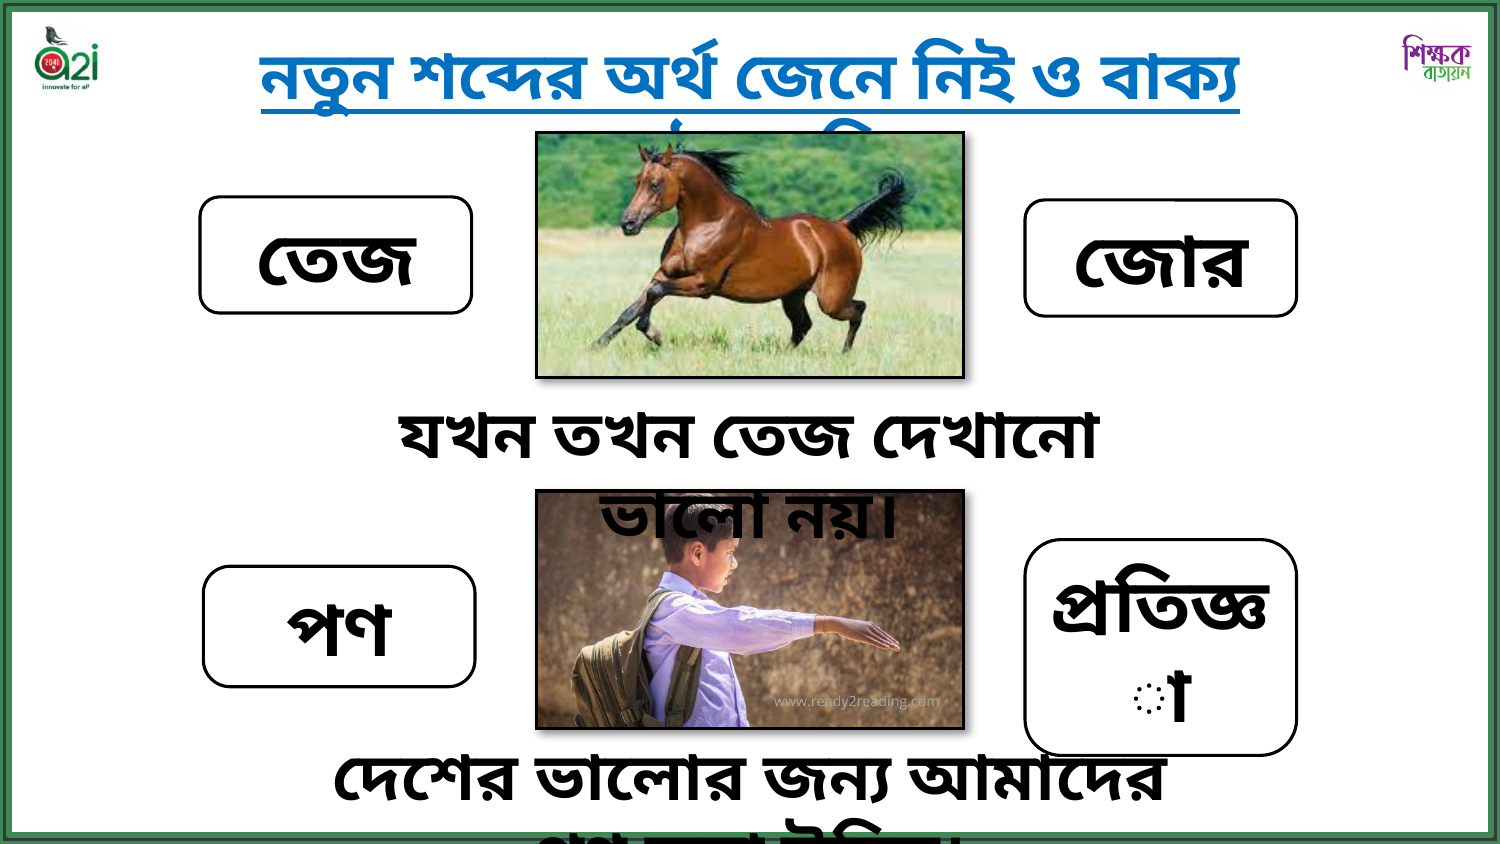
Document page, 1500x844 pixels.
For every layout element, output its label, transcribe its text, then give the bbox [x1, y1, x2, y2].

picture [23, 21, 105, 96]
picture [537, 492, 963, 728]
text_box দেশের ভালোর জন্য আমাদের পণ করা উচিত। [265, 725, 1235, 844]
text_box জোর [1023, 198, 1298, 318]
text_box পণ [202, 564, 477, 689]
text_box তেজ [198, 195, 473, 315]
text_box প্রতিজ্ঞা [1023, 538, 1298, 757]
text_box যখন তখন তেজ দেখানো ভালো নয়। [353, 383, 1147, 560]
picture [1394, 21, 1479, 96]
text_box নতুন শব্দের অর্থ জেনে নিই ও বাক্য গঠন করি [222, 25, 1278, 202]
picture [537, 134, 963, 377]
text_box [0, 0, 1500, 844]
